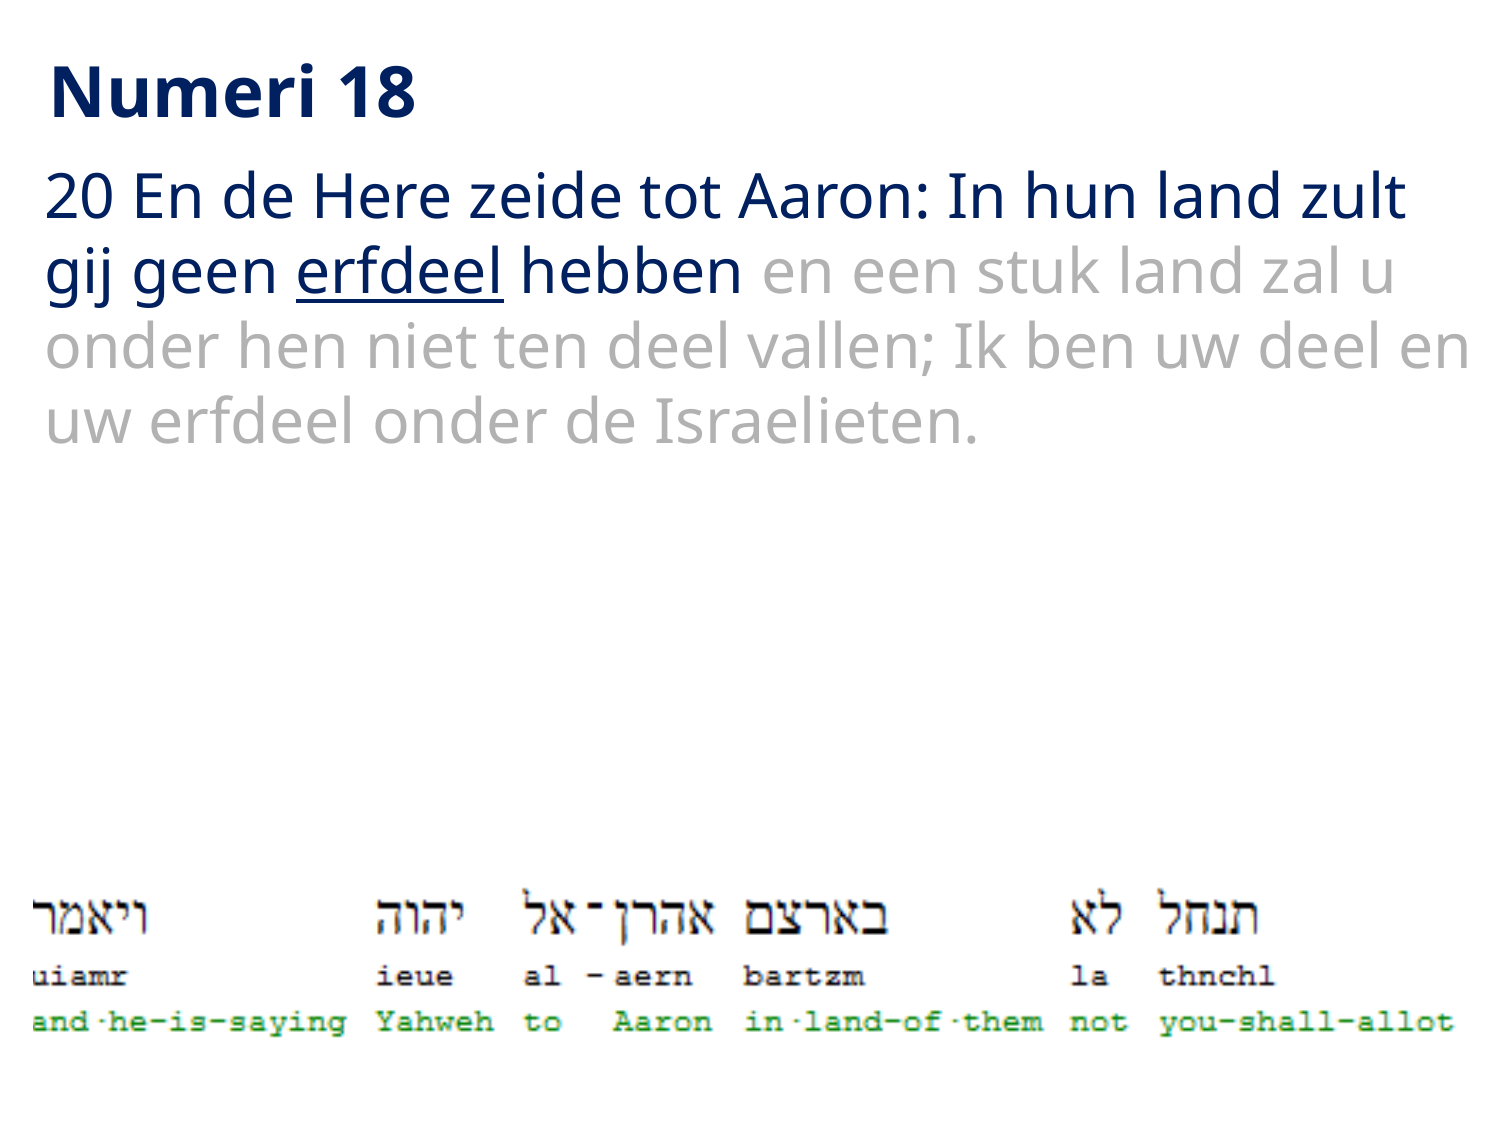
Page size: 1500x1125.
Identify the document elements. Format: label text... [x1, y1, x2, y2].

picture [33, 877, 1459, 1046]
list 20 En de Here zeide tot Aaron: In hun land zult gij geen erfdeel hebben en een stuk land zal u onder hen niet ten deel vallen; Ik ben uw deel en uw erfdeel onder de Israelieten. [29, 149, 1500, 492]
title Numeri 18 [33, 42, 1384, 135]
